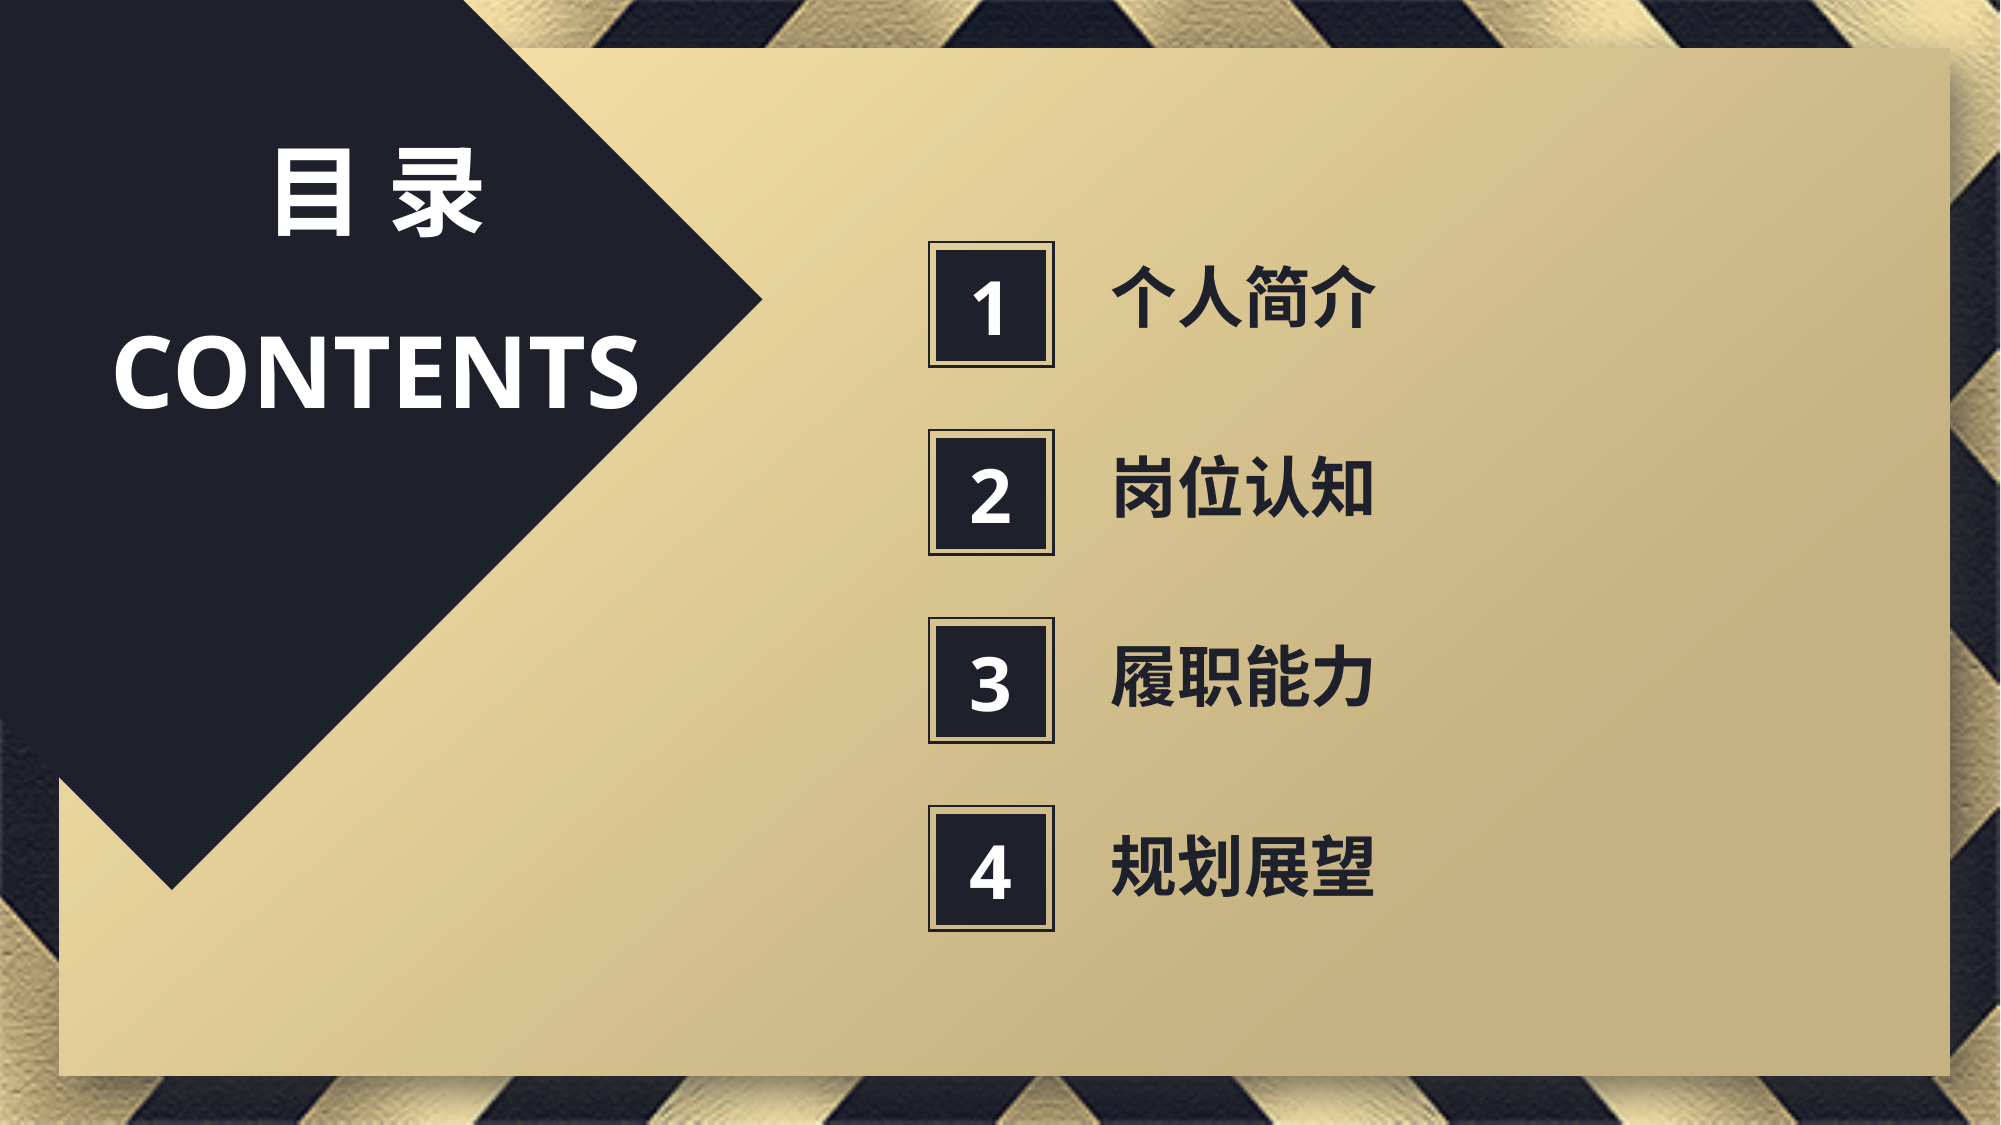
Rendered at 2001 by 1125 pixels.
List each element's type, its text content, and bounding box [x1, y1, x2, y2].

text_box 岗位认知 [1095, 437, 1635, 533]
text_box 个人简介 [1095, 248, 1666, 344]
text_box 规划展望 [1095, 817, 1635, 912]
text_box 履职能力 [1095, 627, 1635, 723]
text_box [0, 0, 628, 892]
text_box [928, 429, 1054, 555]
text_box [928, 617, 1054, 743]
text_box [657, 192, 764, 407]
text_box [928, 241, 1054, 367]
text_box 目 录 CONTENTS [95, 60, 657, 436]
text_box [928, 805, 1054, 931]
picture [0, 0, 2001, 1125]
